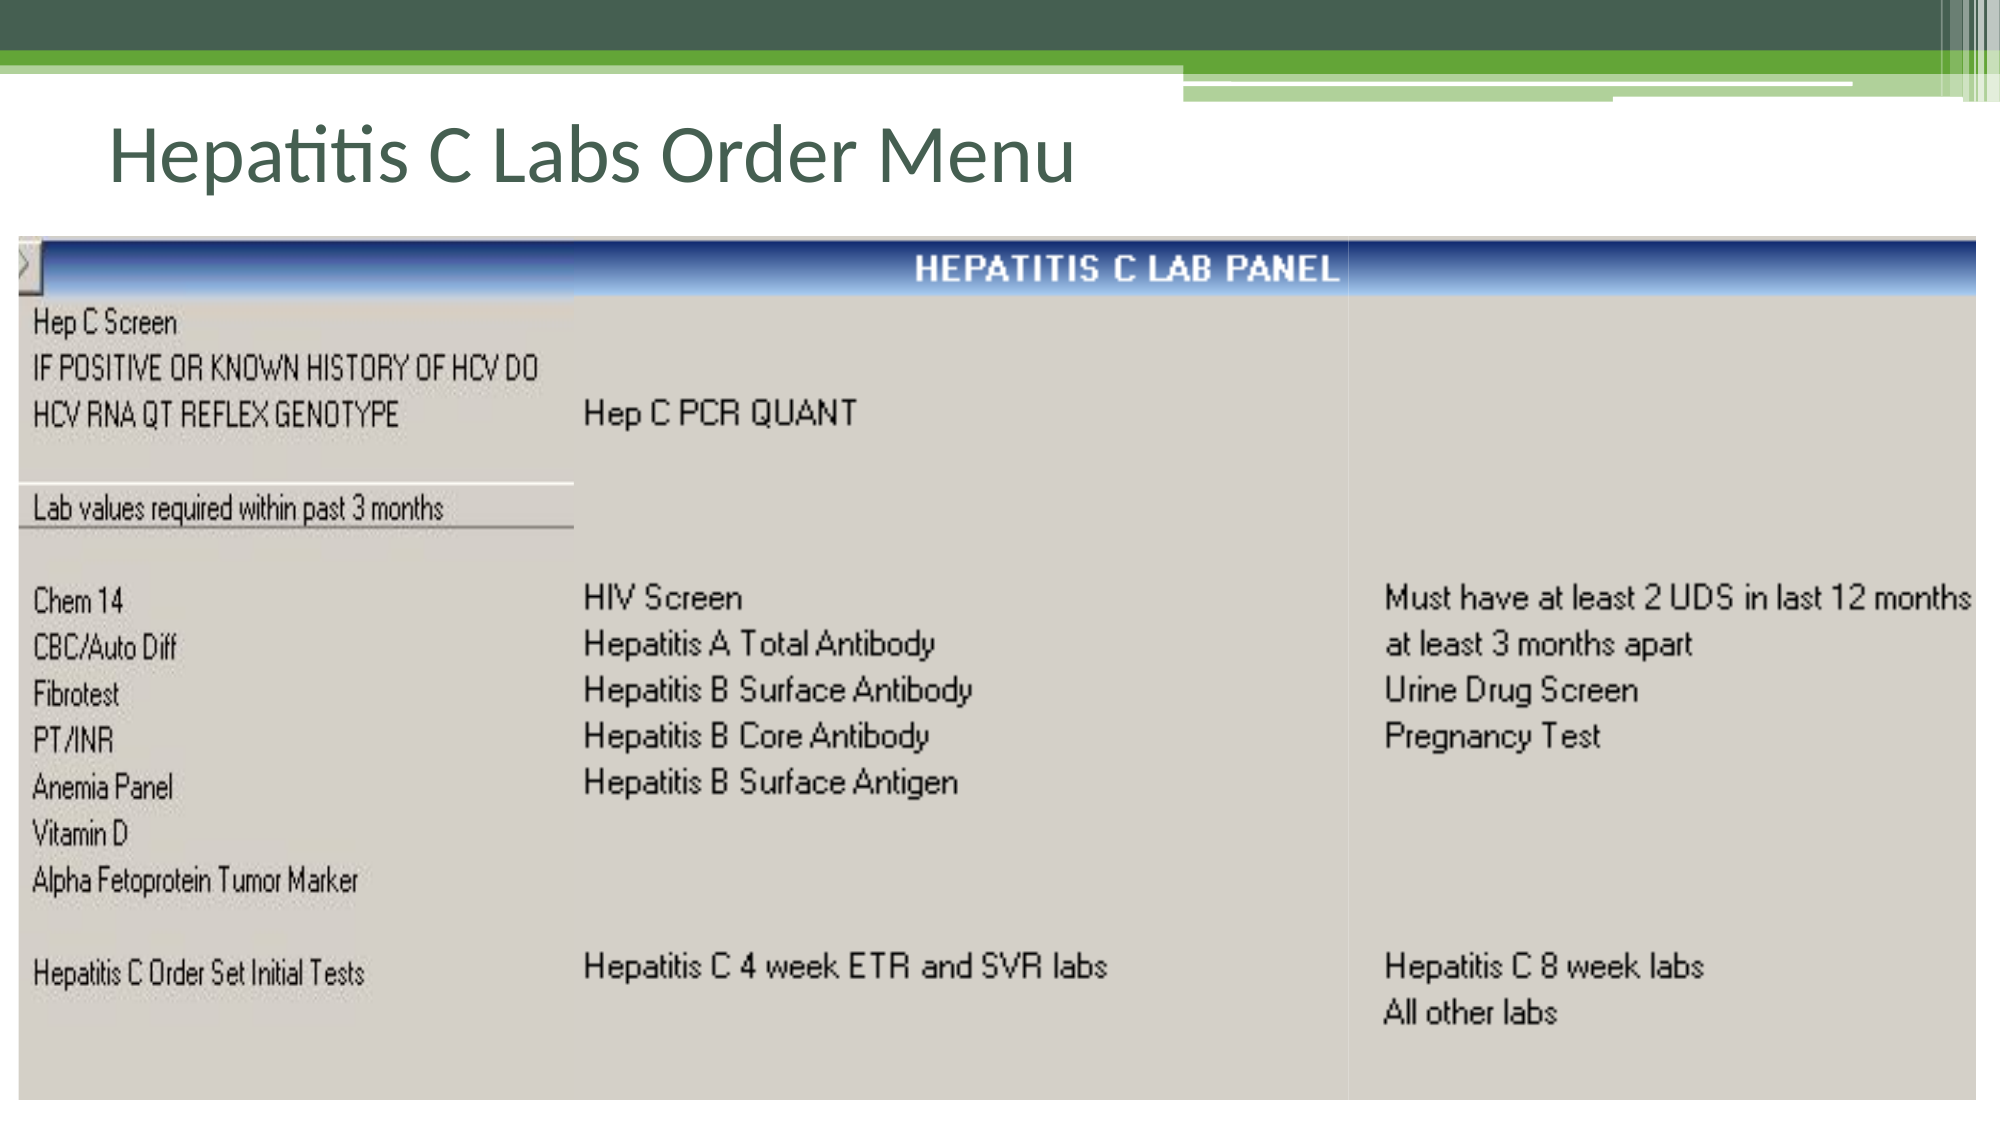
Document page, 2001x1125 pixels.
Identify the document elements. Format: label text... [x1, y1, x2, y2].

picture [573, 236, 1977, 1100]
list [18, 236, 573, 1100]
title Hepatitis C Labs Order Menu [93, 61, 1894, 236]
